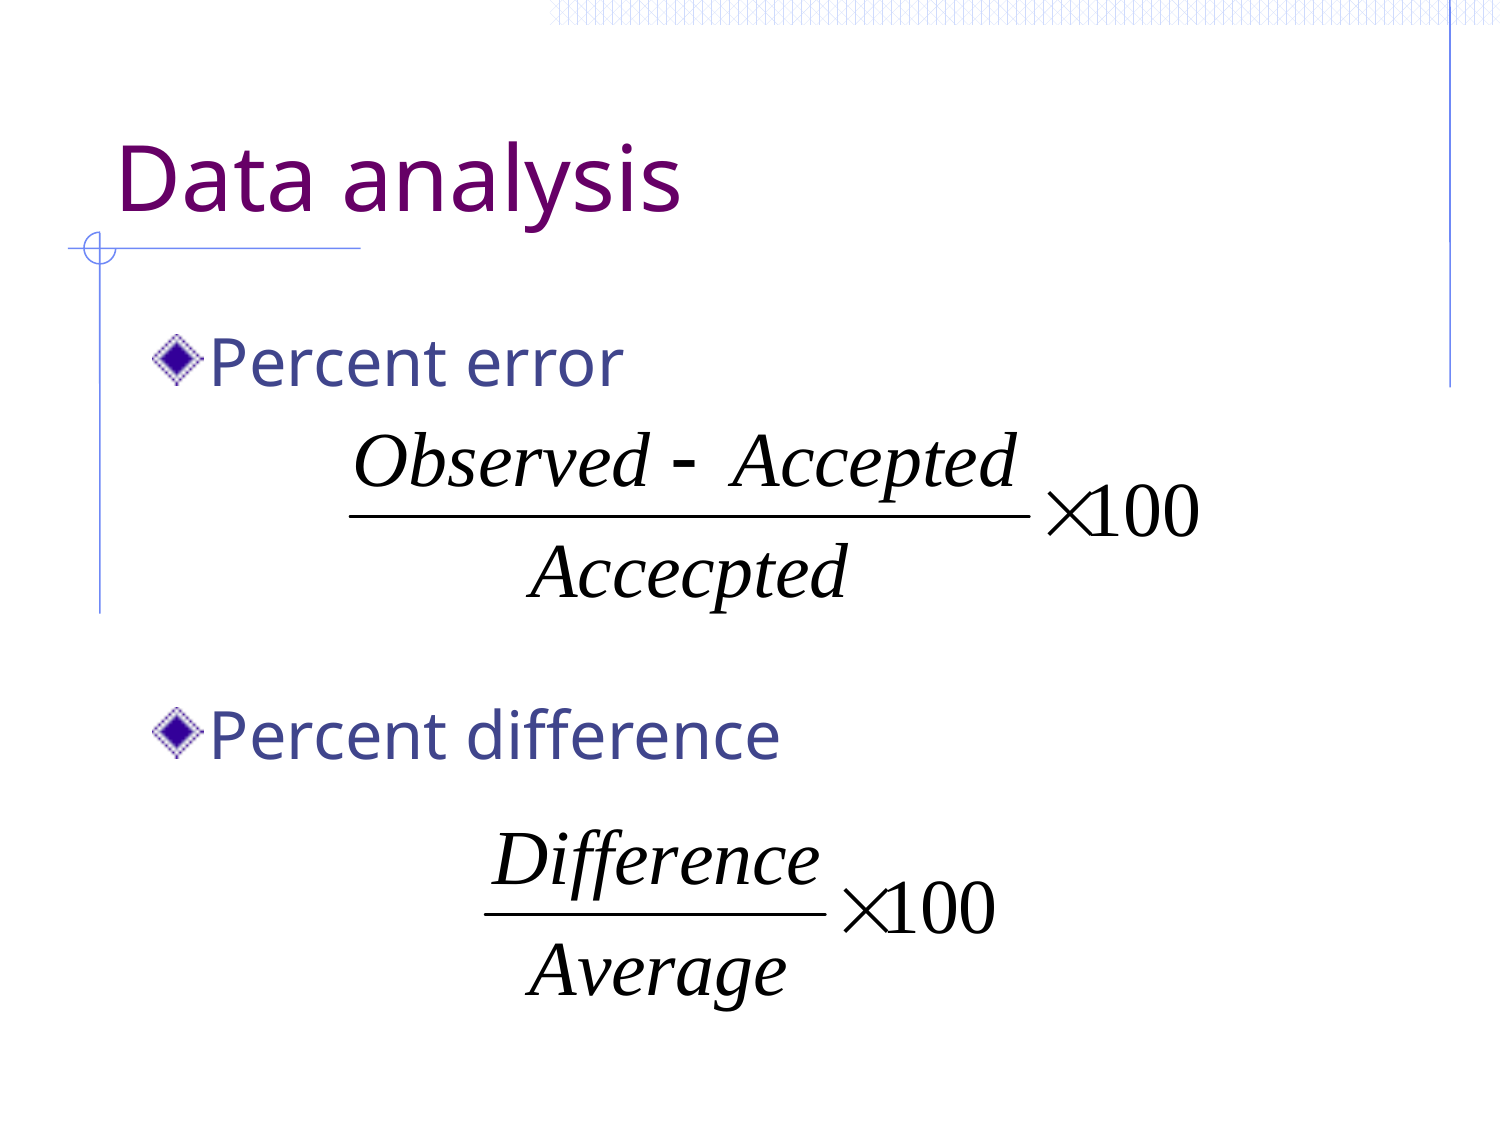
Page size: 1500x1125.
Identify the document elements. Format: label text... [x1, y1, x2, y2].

list Percent error Percent difference [137, 312, 1413, 988]
picture [152, 334, 204, 386]
picture [152, 707, 204, 759]
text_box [337, 412, 1216, 628]
title Data analysis [99, 50, 1375, 238]
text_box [472, 810, 1013, 1025]
